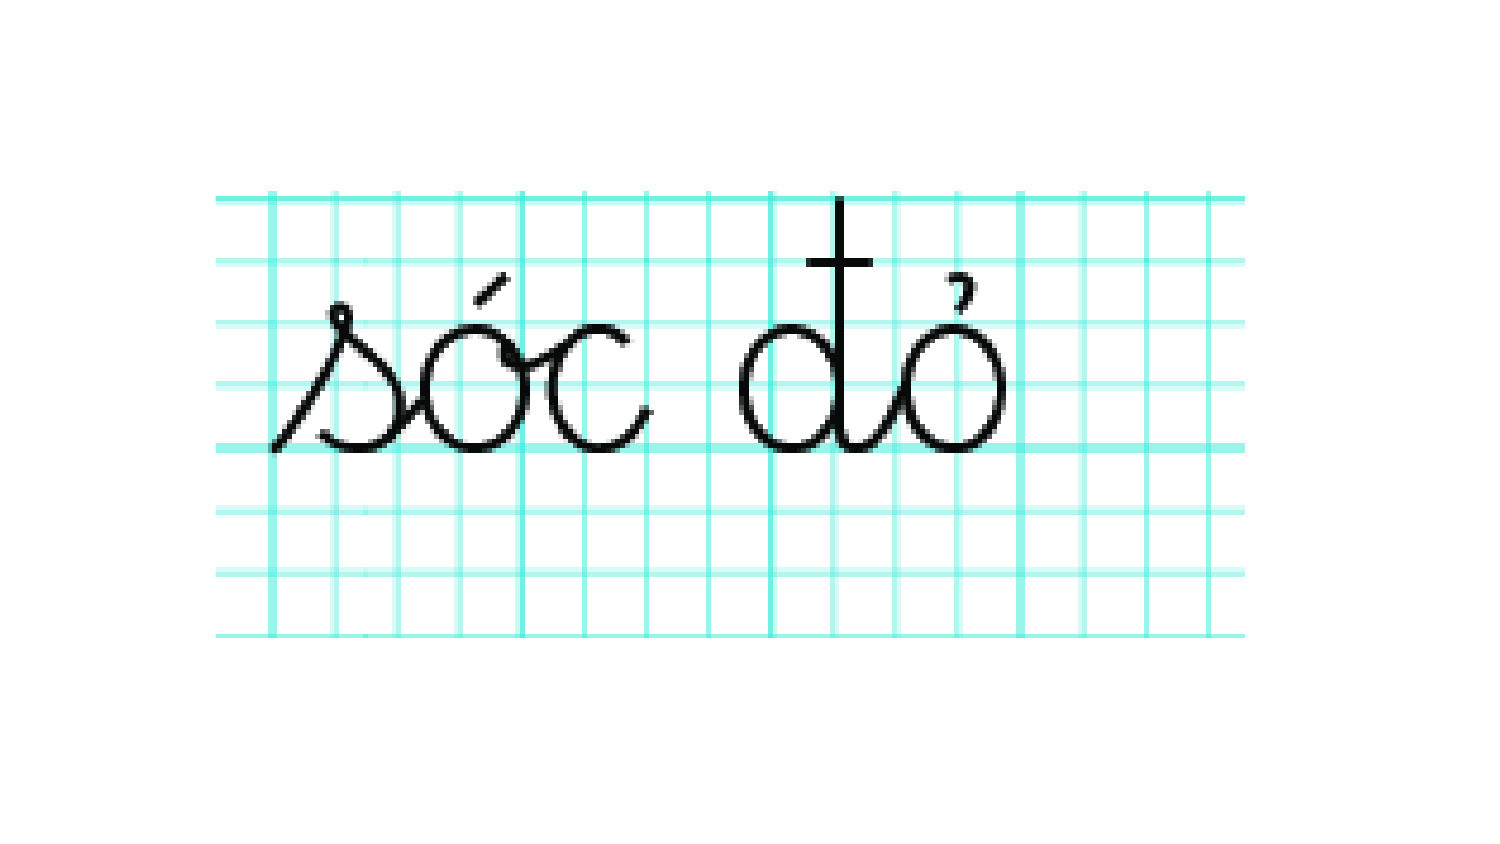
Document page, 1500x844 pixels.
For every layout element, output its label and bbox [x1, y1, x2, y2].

picture [215, 131, 1245, 704]
